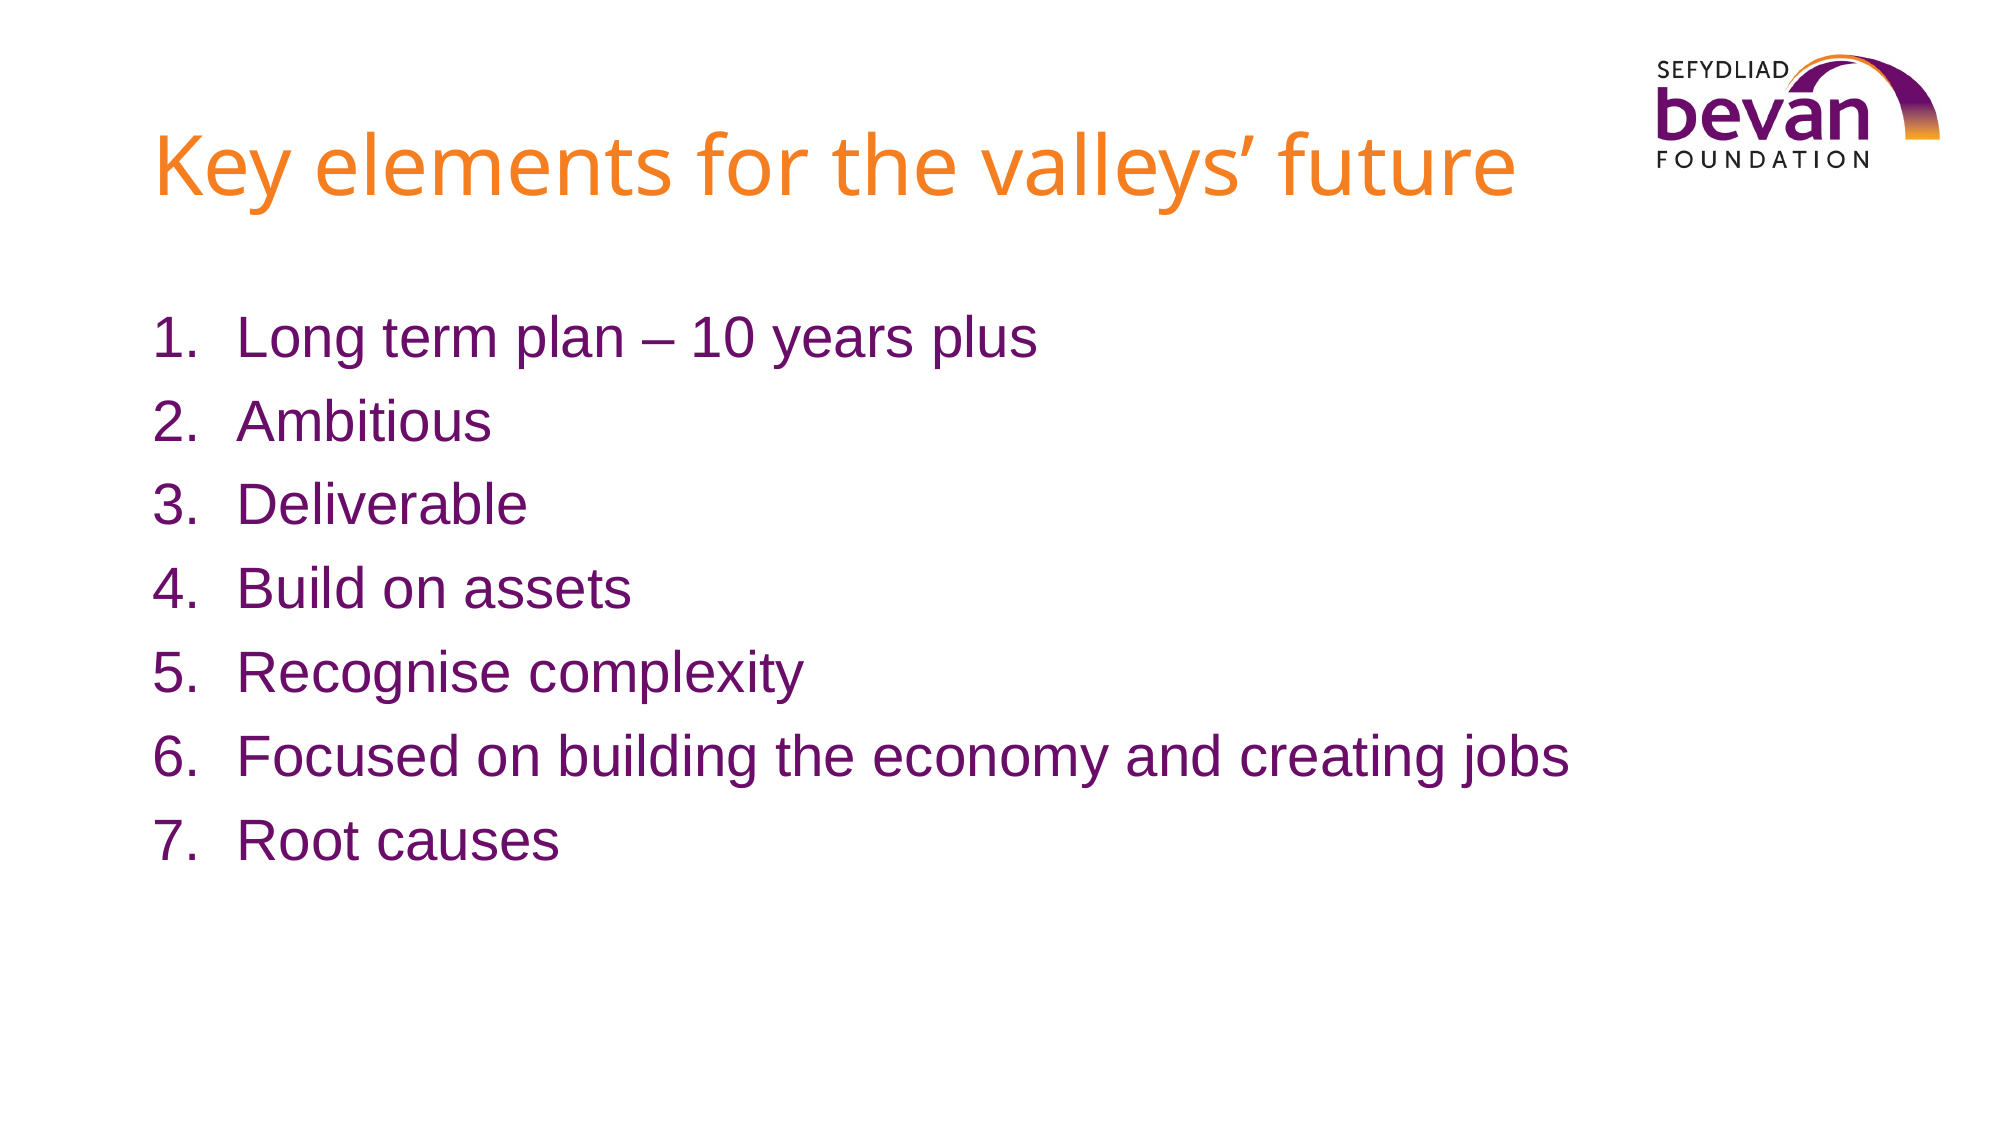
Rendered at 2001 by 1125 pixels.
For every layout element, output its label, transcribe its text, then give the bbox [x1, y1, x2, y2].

list Long term plan – 10 years plus Ambitious Deliverable Build on assets Recognise complexity Focused on building the economy and creating jobs Root causes [137, 299, 1863, 1014]
title Key elements for the valleys’ future [137, 59, 1863, 278]
picture [1655, 53, 1942, 171]
